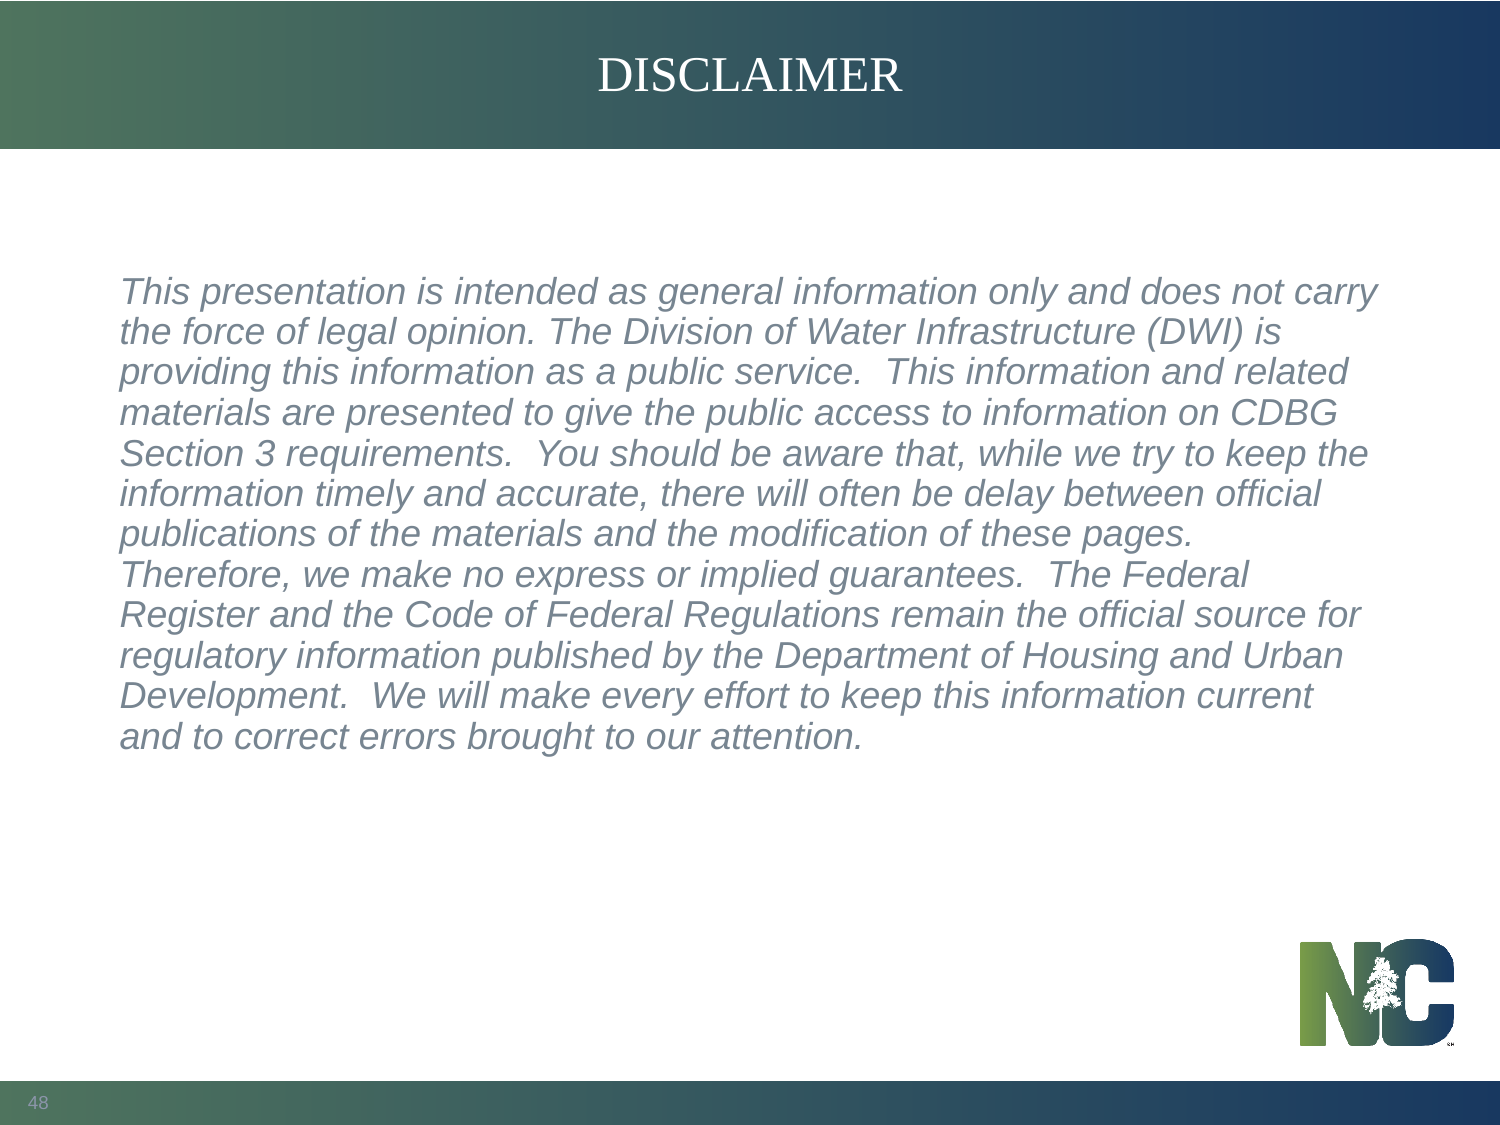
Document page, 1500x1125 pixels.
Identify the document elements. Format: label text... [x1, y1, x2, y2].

list This presentation is intended as general information only and does not carry the force of legal opinion. The Division of Water Infrastructure (DWI) is providing this information as a public service. This information and related materials are presented to give the public access to information on CDBG Section 3 requirements. You should be aware that, while we try to keep the information timely and accurate, there will often be delay between official publications of the materials and the modification of these pages. Therefore, we make no express or implied guarantees. The Federal Register and the Code of Federal Regulations remain the official source for regulatory information published by the Department of Housing and Urban Development. We will make every effort to keep this information current and to correct errors brought to our attention. [104, 203, 1399, 984]
picture [1300, 939, 1454, 1046]
title DISCLAIMER [23, 1, 1477, 149]
slide_number 48 [12, 1091, 351, 1114]
